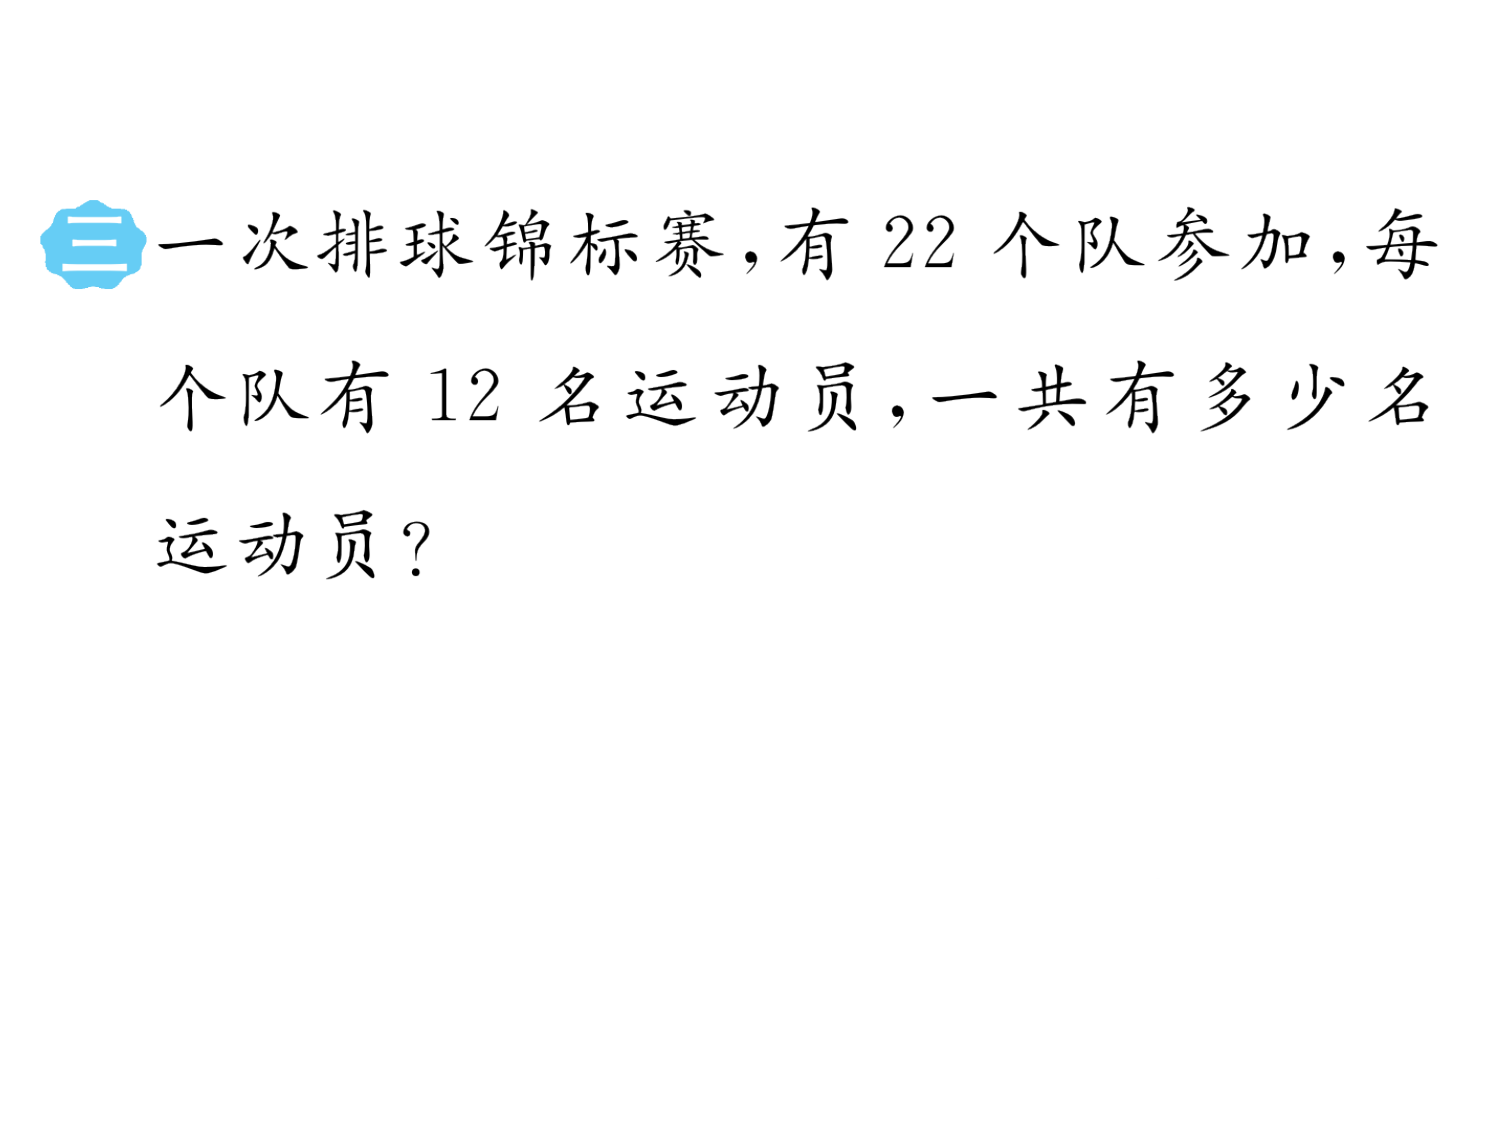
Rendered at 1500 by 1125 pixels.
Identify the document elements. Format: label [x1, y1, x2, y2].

picture [35, 177, 1453, 895]
